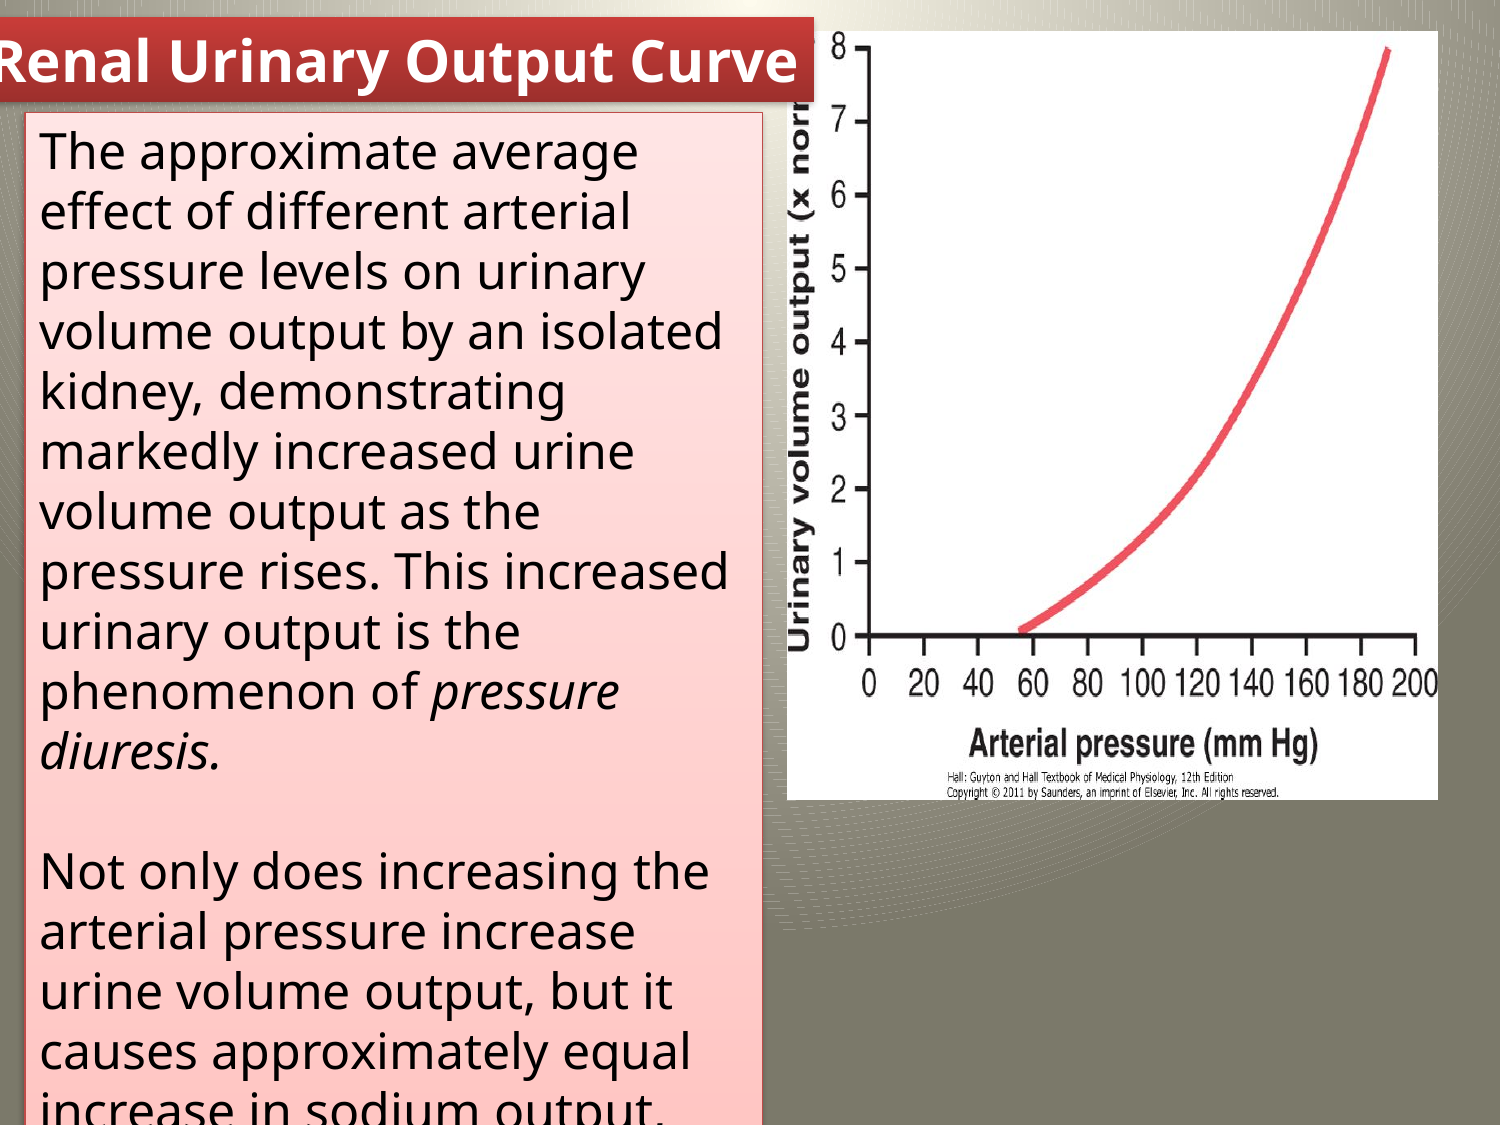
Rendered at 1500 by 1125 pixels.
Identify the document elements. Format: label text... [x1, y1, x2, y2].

text_box The approximate average effect of different arterial pressure levels on urinary volume output by an isolated kidney, demonstrating markedly increased urine volume output as the pressure rises. This increased urinary output is the phenomenon of pressure diuresis. Not only does increasing the arterial pressure increase urine volume output, but it causes approximately equal increase in sodium output, which is the phenomenon of pressure natriuresis. [24, 112, 763, 1125]
picture [787, 30, 1438, 801]
text_box Renal Urinary Output Curve [0, 17, 814, 102]
